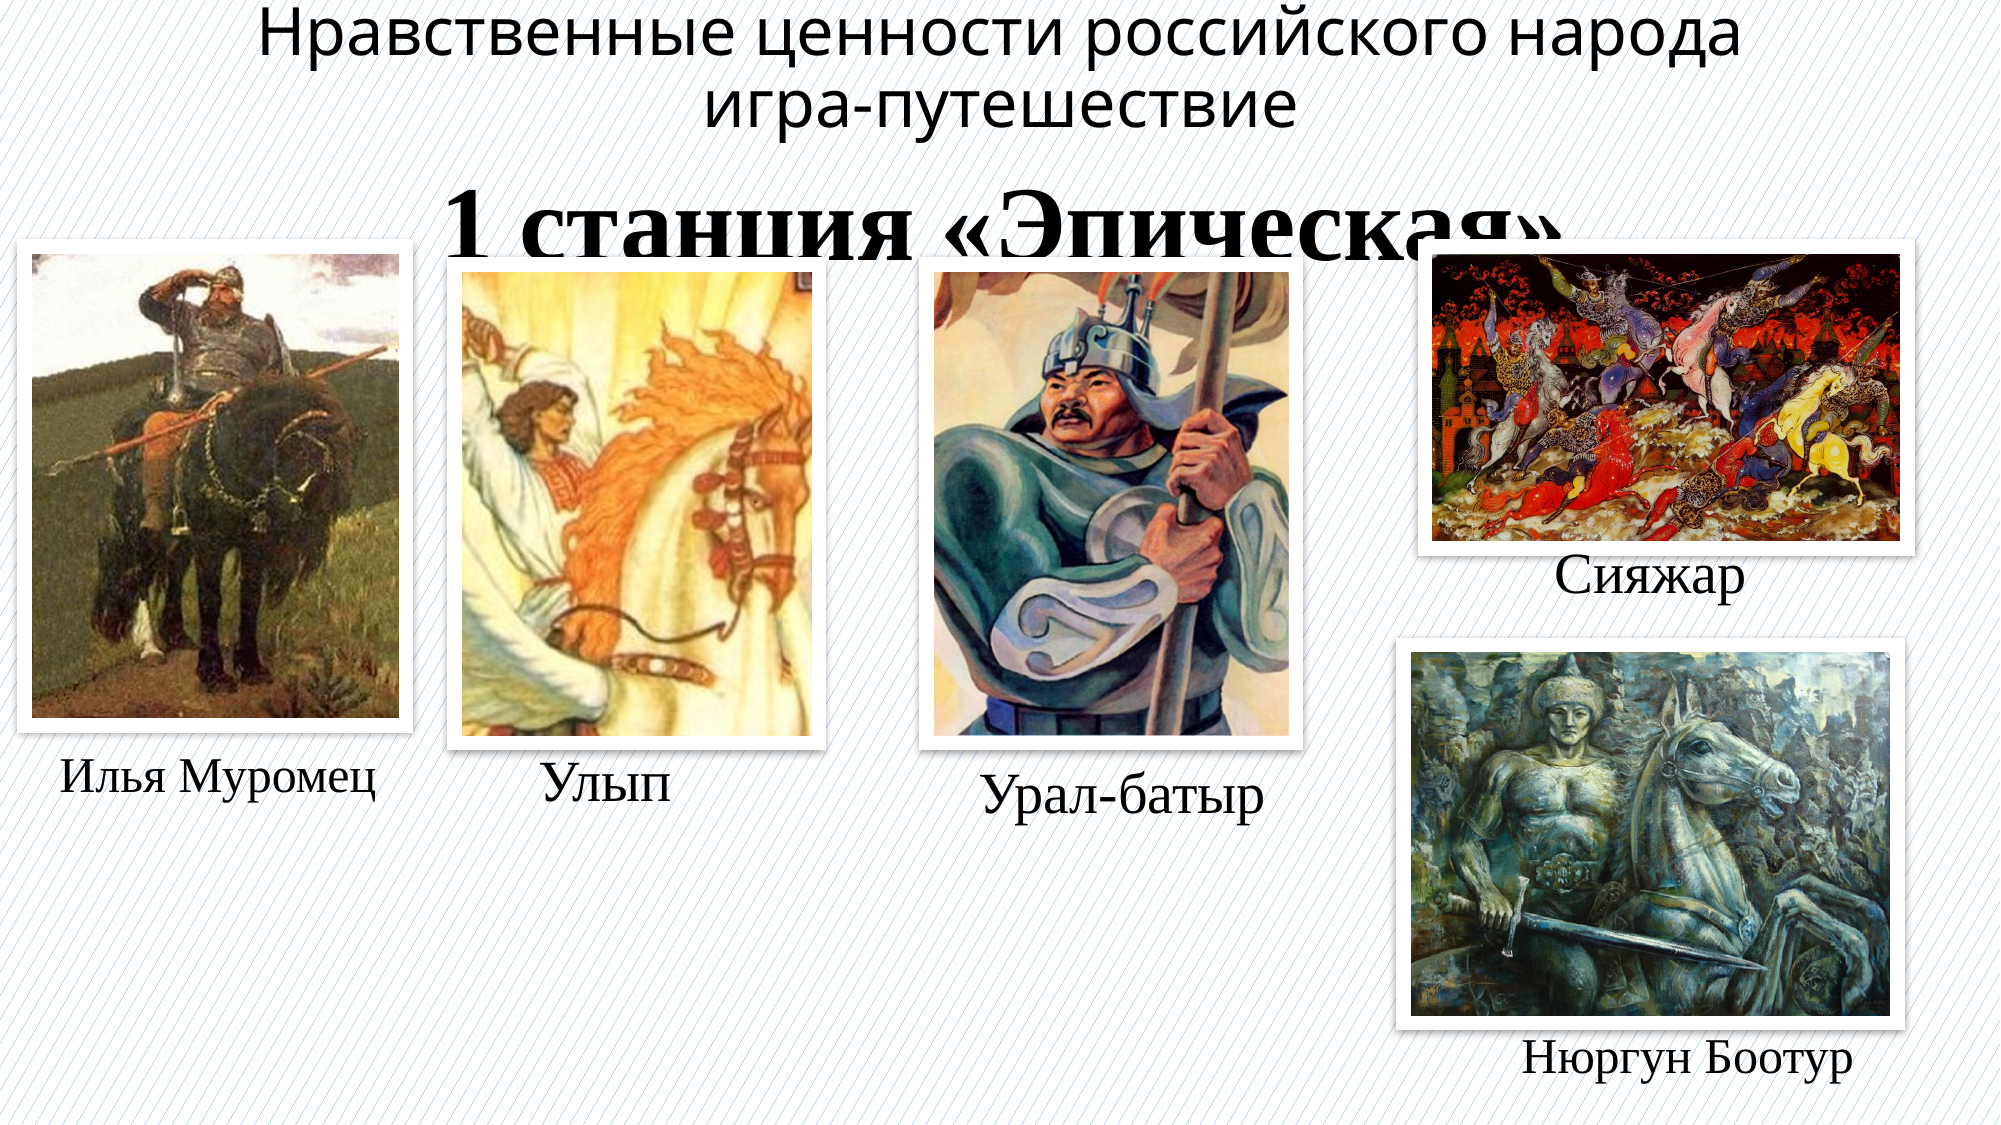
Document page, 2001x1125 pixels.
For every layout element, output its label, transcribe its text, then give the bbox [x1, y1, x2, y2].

text_box Сияжар [1539, 541, 1762, 613]
list 1 станция «Эпическая» Сияжар [31, 160, 1950, 1103]
picture [1410, 652, 1891, 1016]
title Нравственные ценности российского народа игра-путешествие [138, 0, 1864, 160]
picture [461, 271, 812, 736]
picture [933, 271, 1289, 736]
picture [1432, 254, 1901, 541]
text_box Нюргун Боотур [1506, 1016, 1882, 1091]
text_box Илья Муромец [44, 735, 405, 811]
text_box Улып [523, 736, 688, 821]
picture [31, 253, 399, 719]
text_box Урал-батыр [963, 748, 1282, 833]
